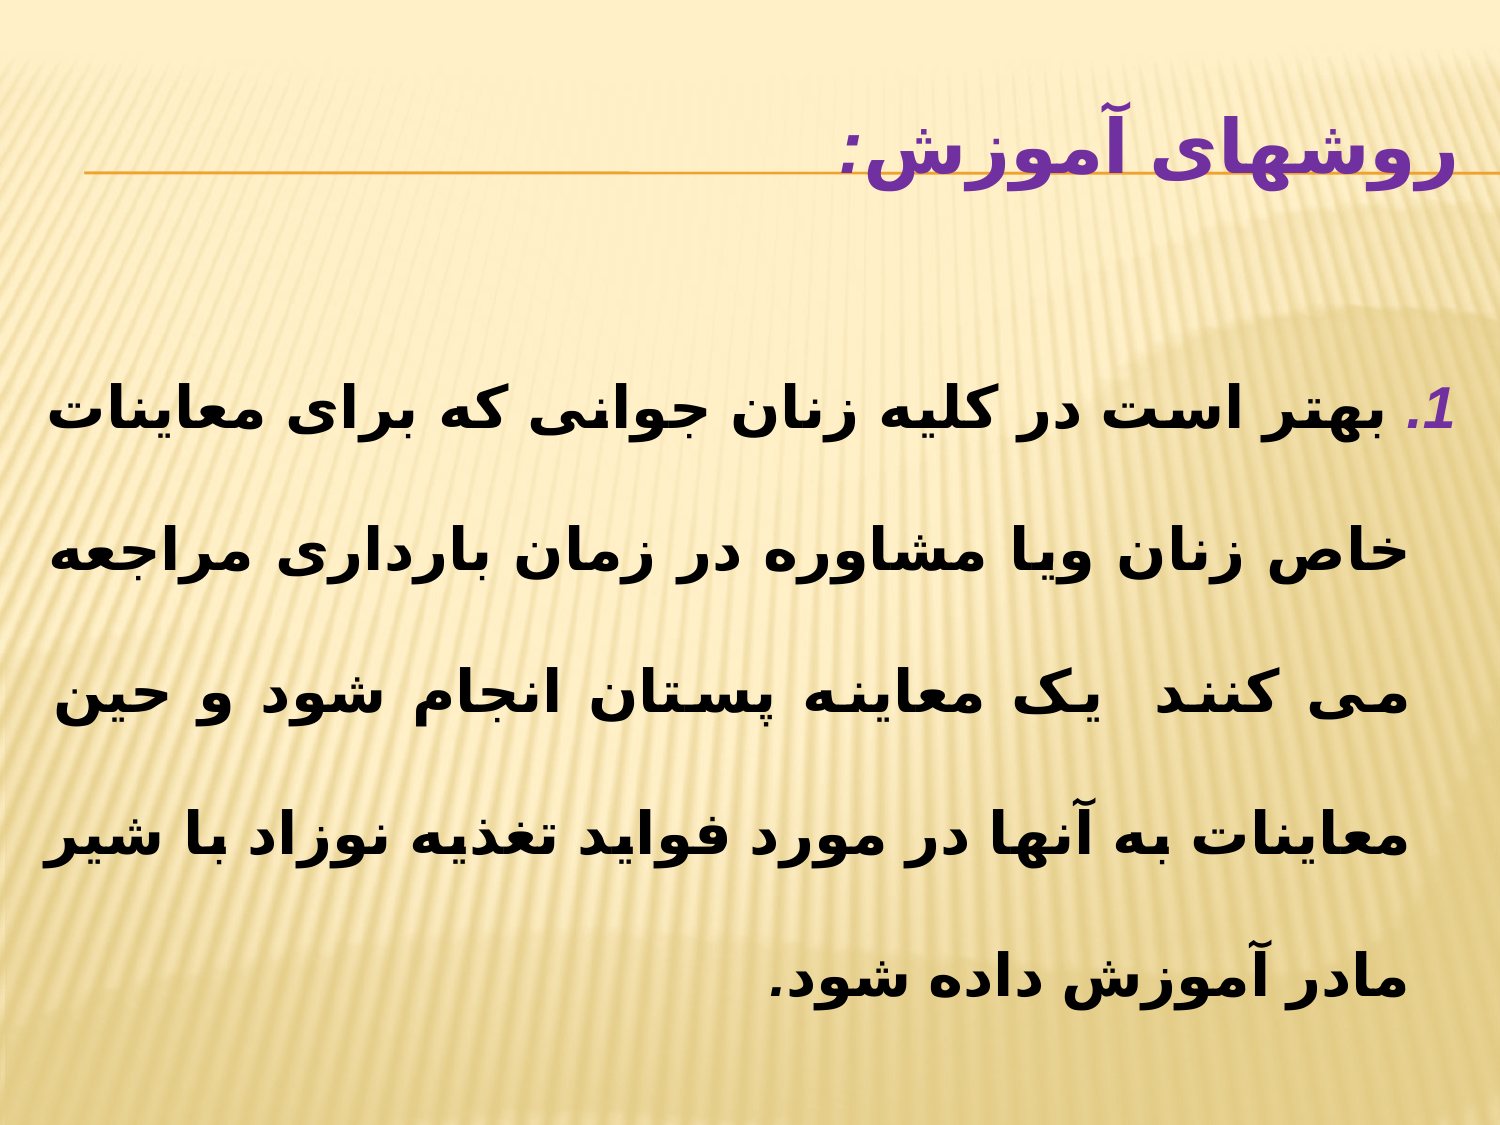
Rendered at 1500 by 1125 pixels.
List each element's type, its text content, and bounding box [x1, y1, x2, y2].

title روشهای آموزش: [50, 75, 1475, 213]
list 1. بهتر است در کلیه زنان جوانی که برای معاینات خاص زنان ویا مشاوره در زمان بارداری مراجعه می کنند یک معاینه پستان انجام شود و حین معاینات به آنها در مورد فواید تغذیه نوزاد با شیر مادر آموزش داده شود. [29, 290, 1471, 1034]
